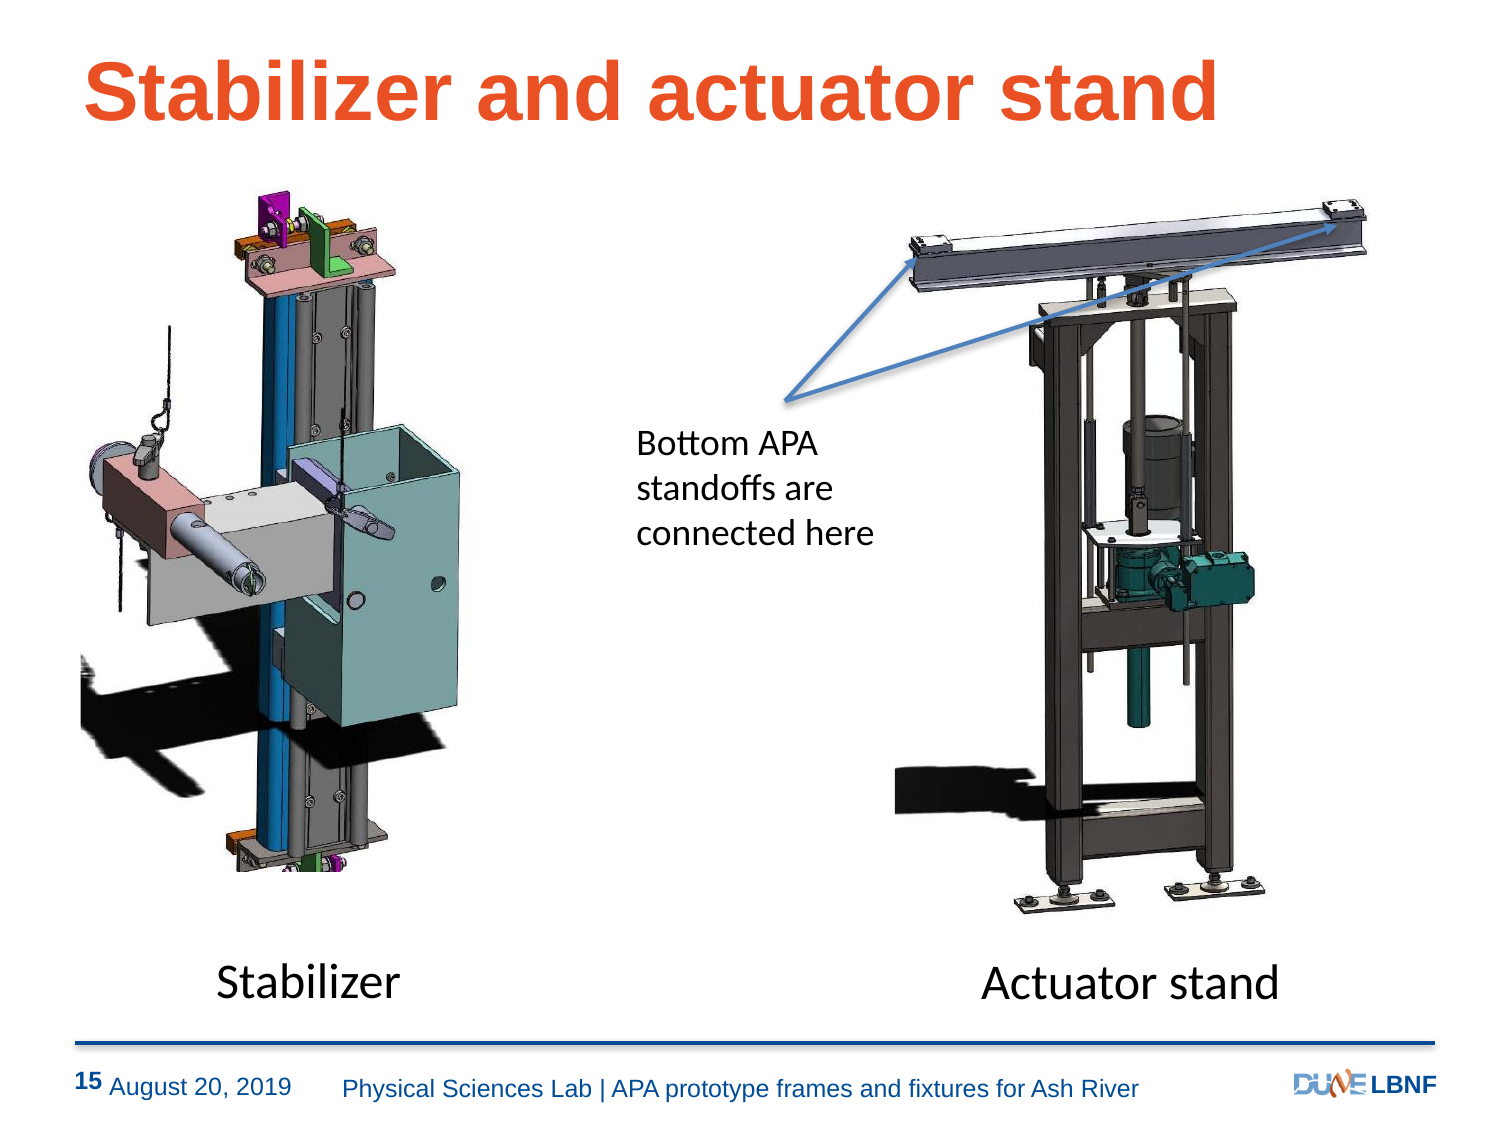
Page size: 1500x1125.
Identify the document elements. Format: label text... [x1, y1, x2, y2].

picture [80, 177, 491, 872]
text_box Stabilizer [201, 940, 417, 1016]
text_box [621, 188, 1398, 929]
text_box Actuator stand [966, 942, 1296, 1018]
picture [1294, 1068, 1366, 1098]
title Stabilizer and actuator stand [83, 37, 1434, 144]
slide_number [109, 1074, 308, 1101]
slide_number 15 [74, 1064, 161, 1096]
footer Physical Sciences Lab | APA prototype frames and fixtures for Ash River [342, 1074, 1145, 1103]
